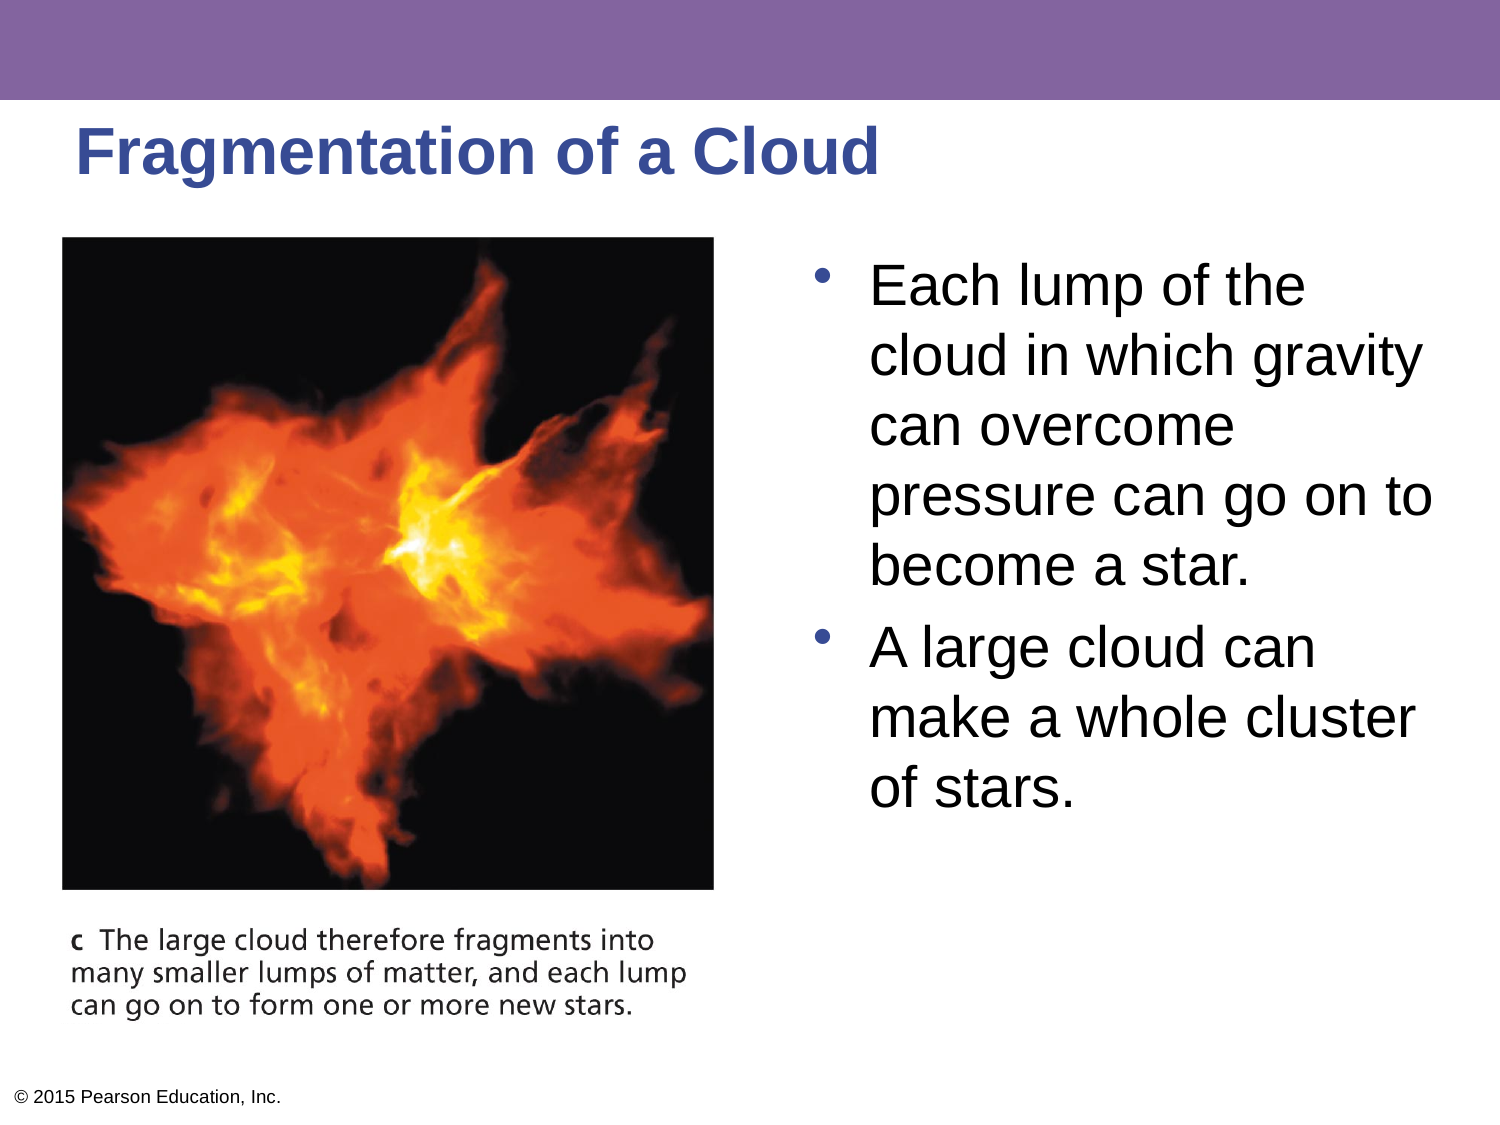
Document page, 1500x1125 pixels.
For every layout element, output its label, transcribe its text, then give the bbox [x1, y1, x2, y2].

title Fragmentation of a Cloud [0, 100, 1500, 196]
list Each lump of the cloud in which gravity can overcome pressure can go on to become a star. A large cloud can make a whole cluster of stars. [798, 239, 1461, 1078]
footer © 2015 Pearson Education, Inc. [14, 1084, 900, 1115]
picture [54, 229, 722, 1025]
